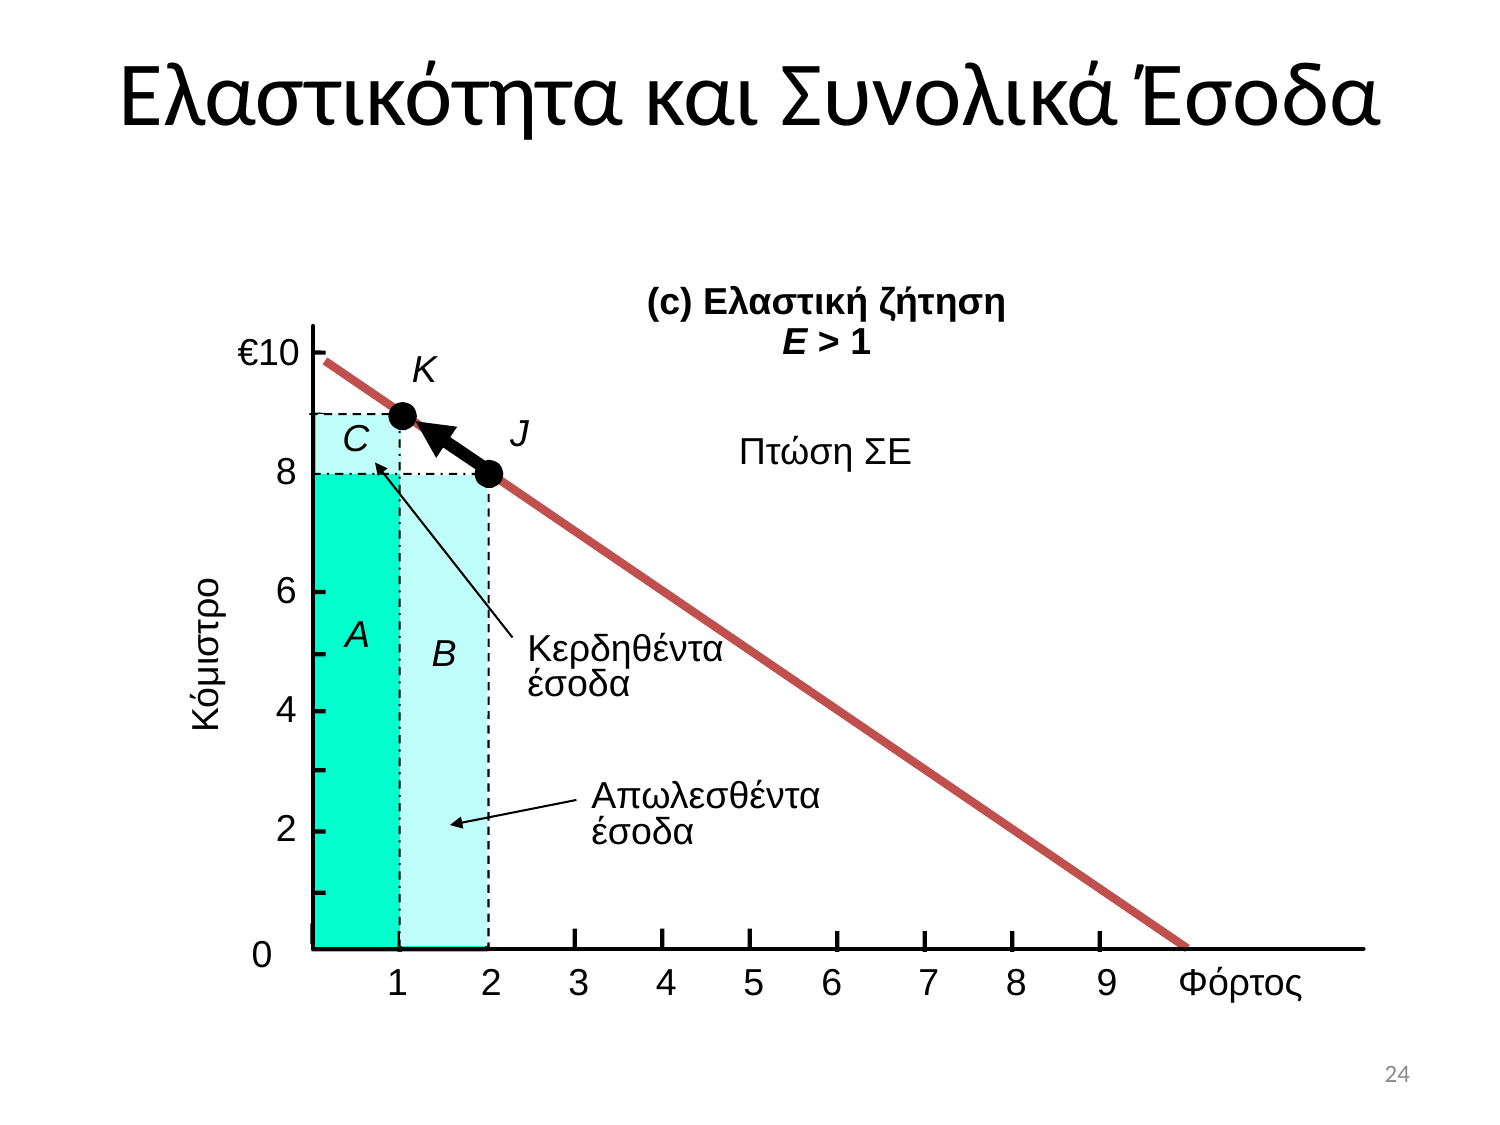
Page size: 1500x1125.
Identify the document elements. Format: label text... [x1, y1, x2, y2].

text_box 4 [640, 950, 692, 1010]
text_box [449, 772, 861, 861]
text_box 9 [1081, 950, 1133, 1010]
text_box 7 [903, 950, 955, 1010]
text_box 5 [728, 950, 780, 1010]
text_box 3 [553, 950, 605, 1010]
text_box 2 [275, 803, 297, 849]
text_box 0 [236, 922, 288, 983]
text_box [404, 462, 769, 713]
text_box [309, 413, 401, 949]
text_box 2 [466, 959, 517, 1010]
text_box 4 [275, 684, 297, 730]
text_box Φόρτος [1163, 950, 1318, 1010]
text_box [551, 598, 1364, 949]
text_box 6 [806, 950, 858, 1010]
text_box Πτώση ΣΕ [724, 424, 928, 480]
slide_number 24 [1074, 1042, 1425, 1103]
text_box 8 [991, 950, 1042, 1010]
text_box €10 [237, 327, 300, 373]
text_box 1 [372, 961, 423, 1010]
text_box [389, 337, 493, 400]
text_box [312, 401, 548, 460]
text_box [312, 325, 384, 401]
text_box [403, 721, 548, 951]
text_box 8 [275, 446, 297, 492]
text_box Κόμιστρο [173, 562, 233, 748]
text_box 6 [275, 565, 297, 611]
text_box Ελαστικότητα και Συνολικά Έσοδα [1, 0, 1500, 183]
text_box (c) Ελαστική ζήτηση E > 1 [631, 274, 1022, 371]
